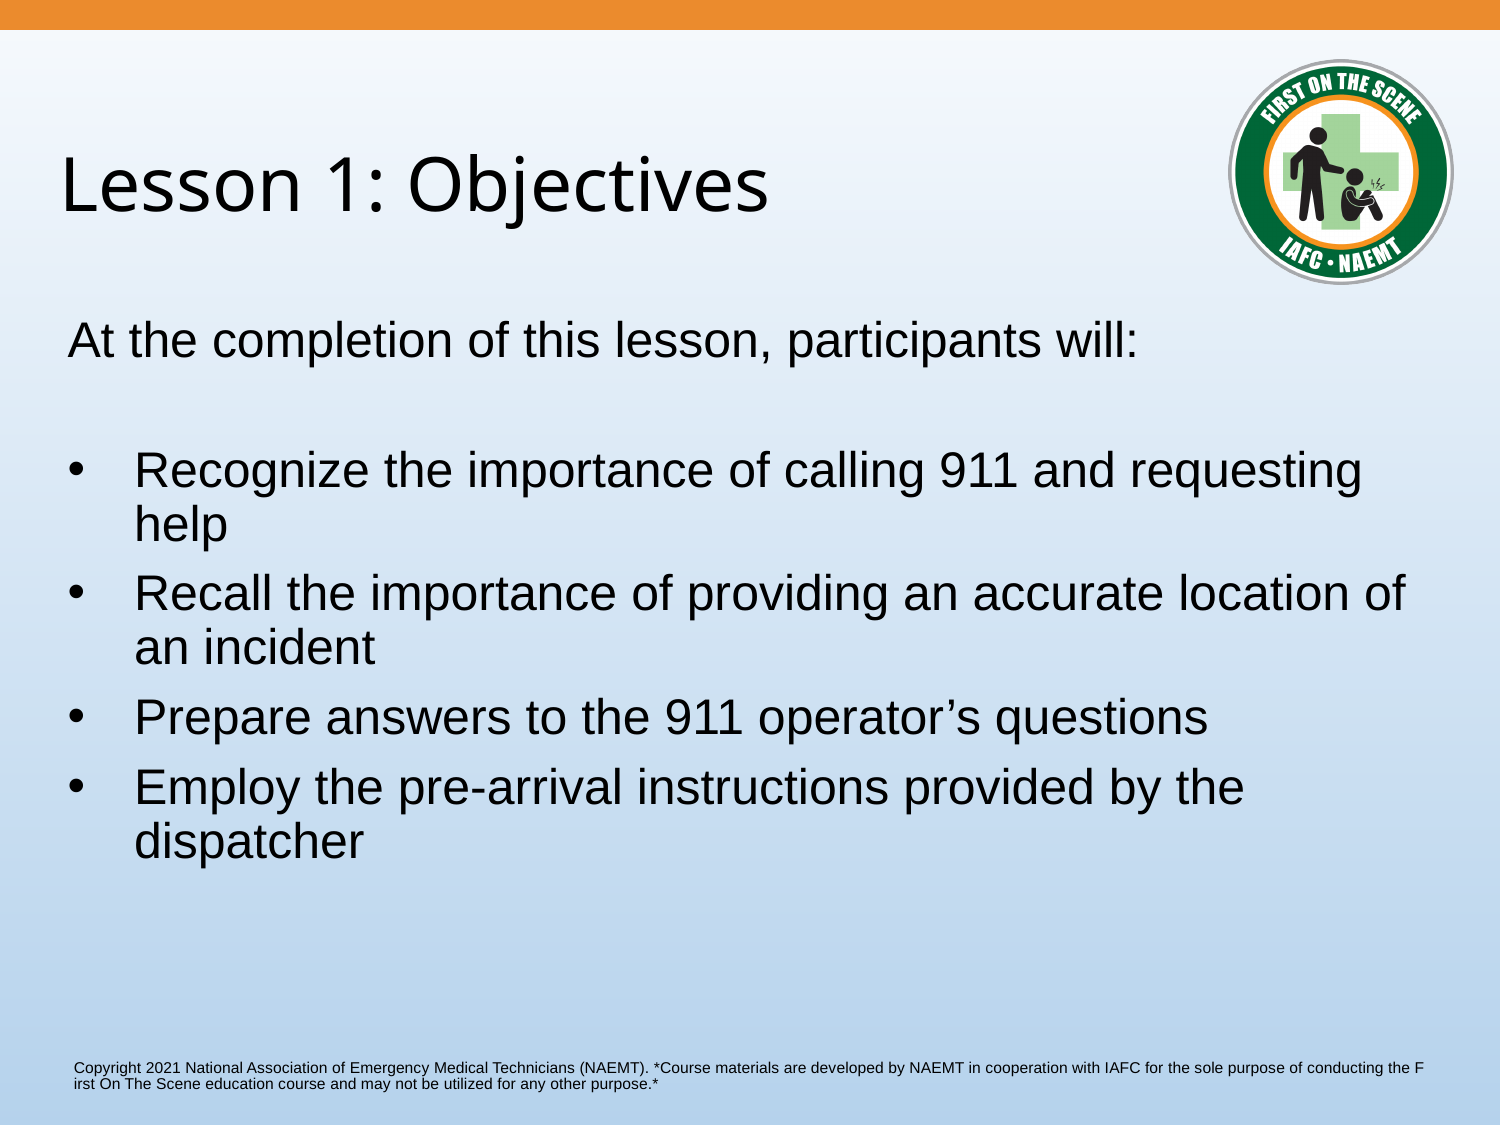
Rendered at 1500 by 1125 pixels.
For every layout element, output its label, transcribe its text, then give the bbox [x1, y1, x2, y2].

title Lesson 1: Objectives [59, 131, 1207, 278]
footer Copyright 2021 National Association of Emergency Medical Technicians (NAEMT). *Course materials are developed by NAEMT in cooperation with IAFC for the sole purpose of conducting the First On The Scene education course and may not be utilized for any other purpose.* [59, 1050, 1443, 1111]
list At the completion of this lesson, participants will: Recognize the importance of calling 911 and requesting help Recall the importance of providing an accurate location of an incident Prepare answers to the 911 operator’s questions Employ the pre-arrival instructions provided by the dispatcher [59, 299, 1443, 1050]
picture [1228, 59, 1454, 285]
